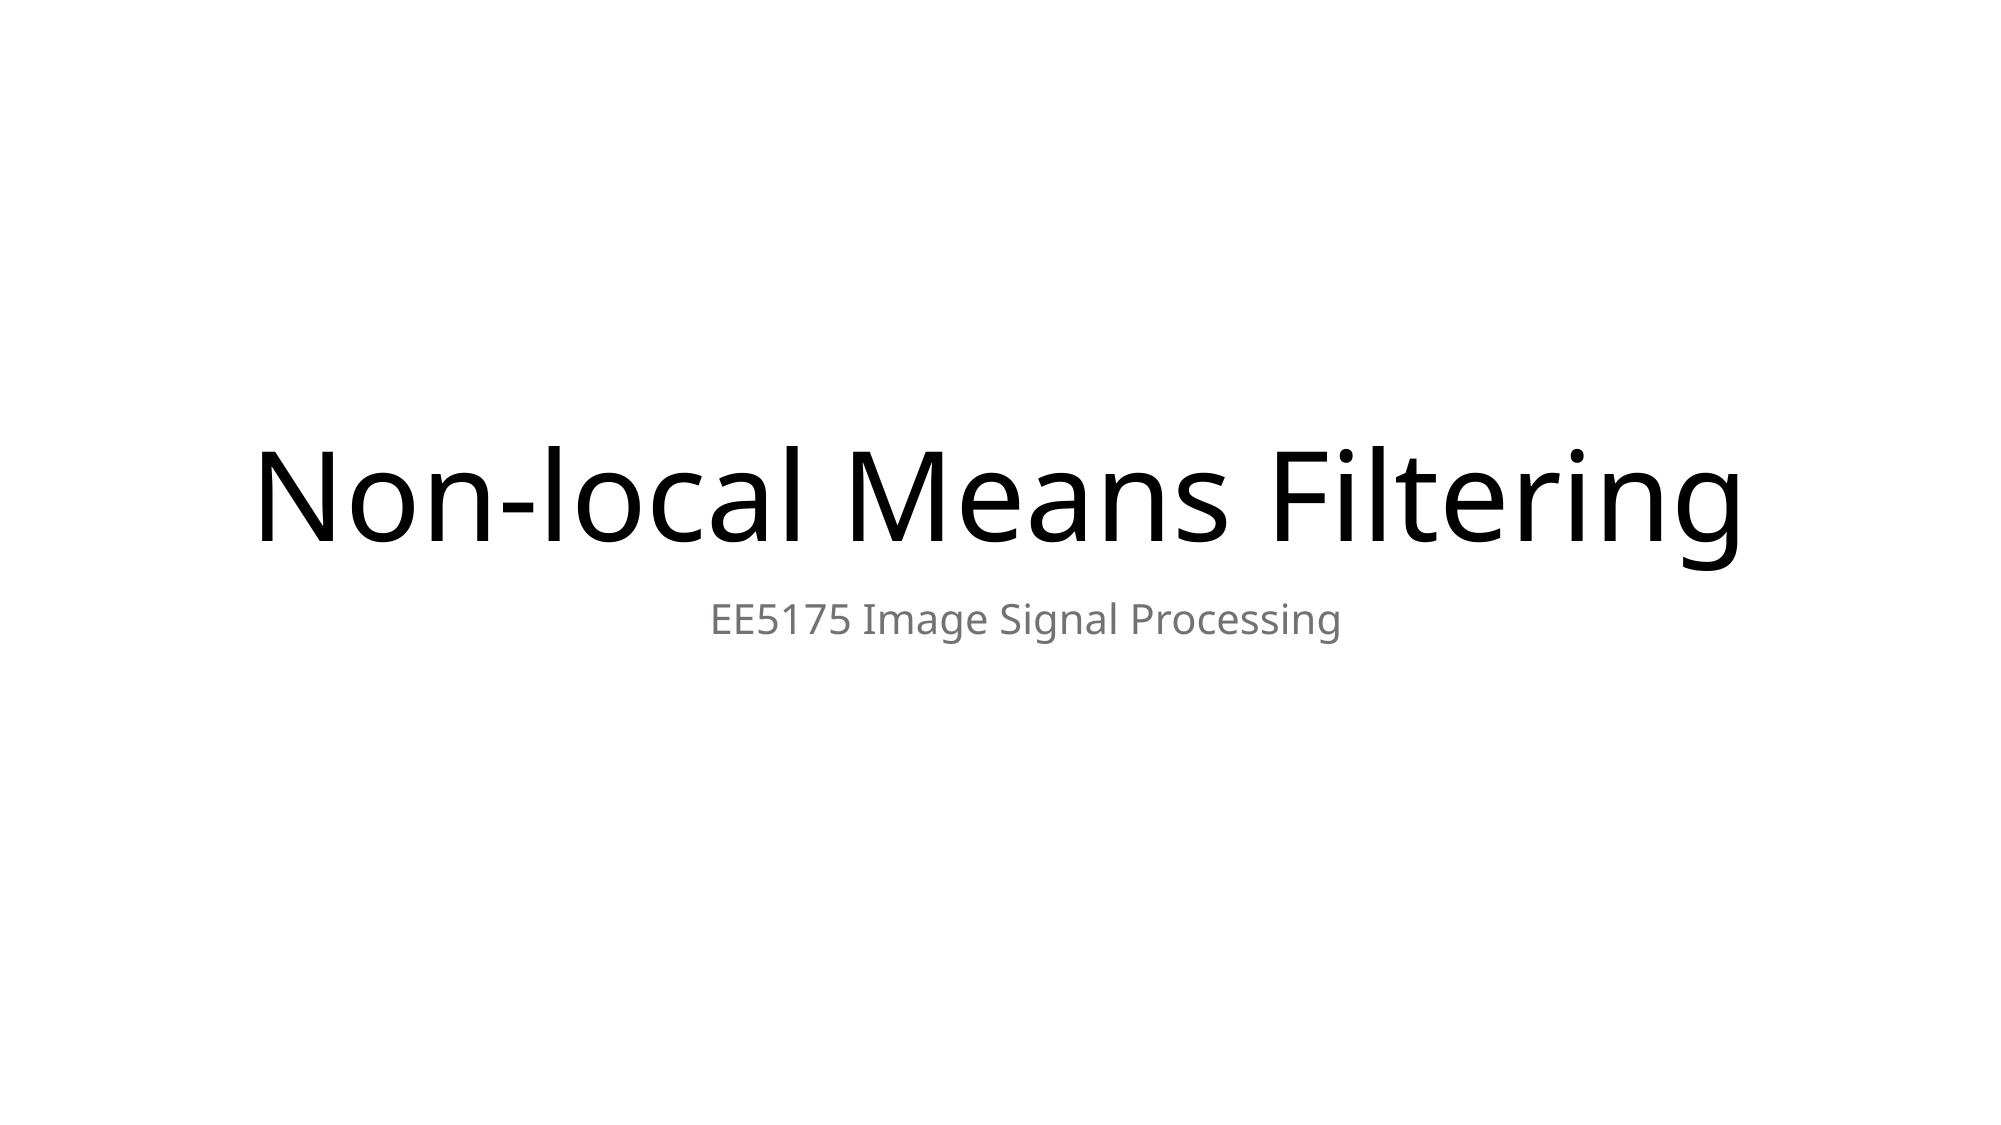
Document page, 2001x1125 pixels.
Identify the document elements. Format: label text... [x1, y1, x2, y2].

title Non-local Means Filtering [0, 184, 2000, 576]
subtitle EE5175 Image Signal Processing [52, 590, 2000, 950]
